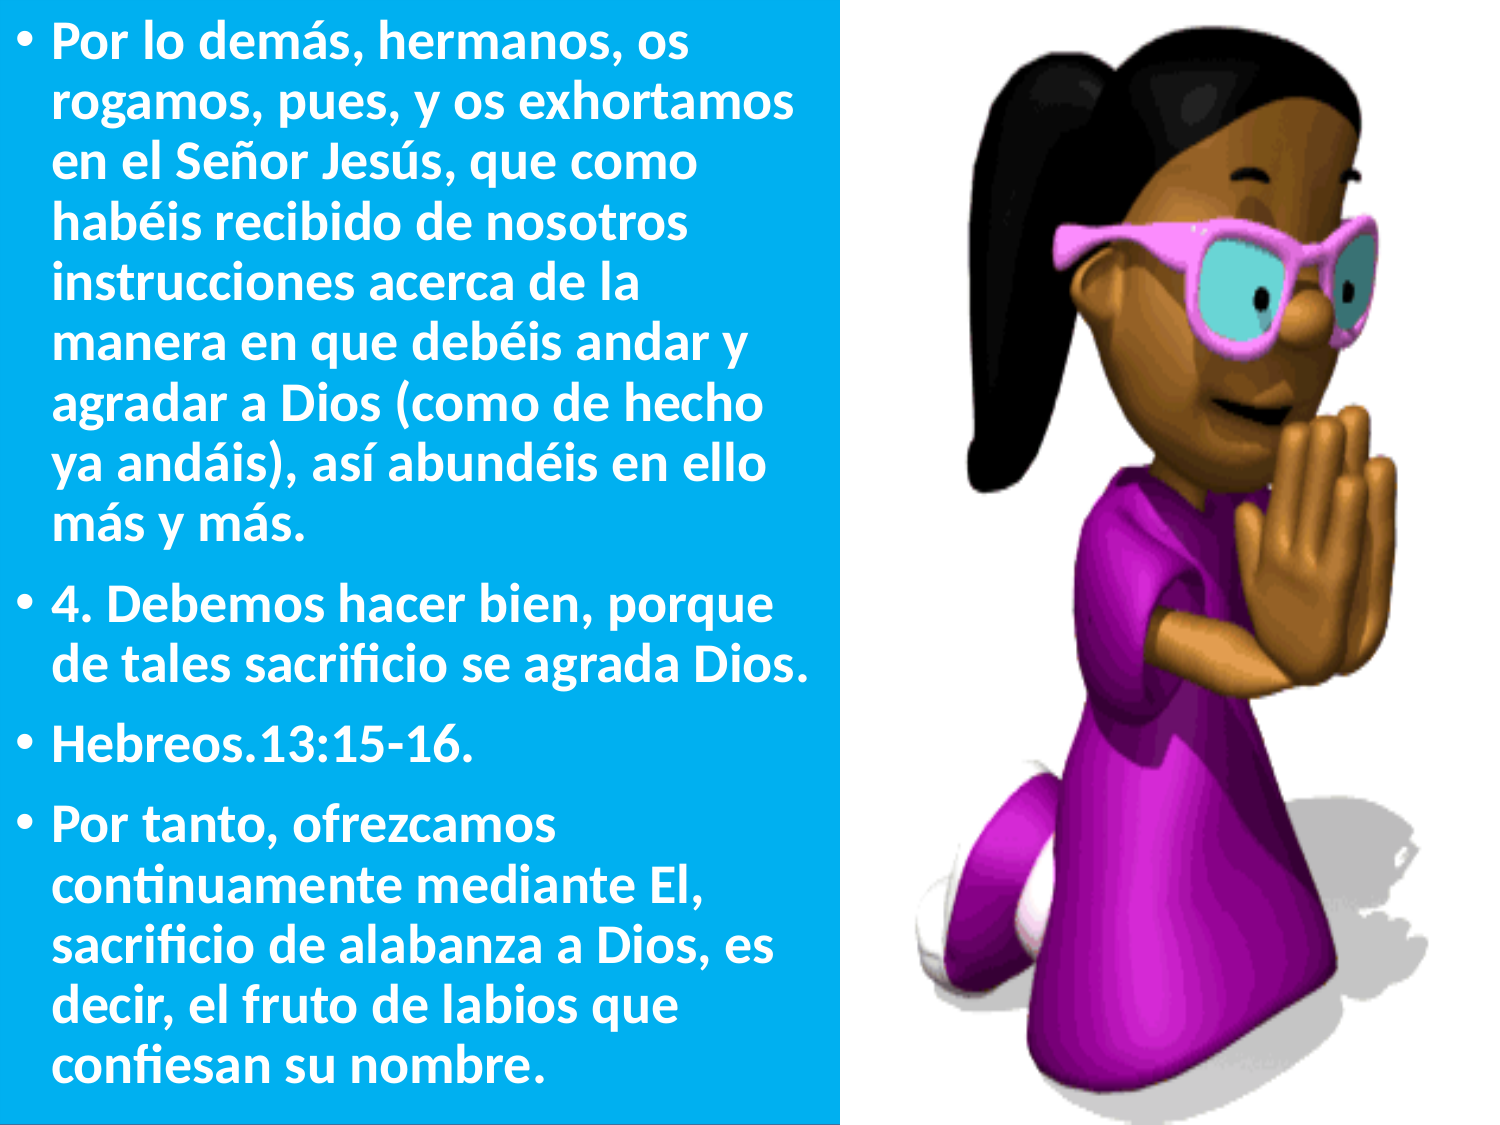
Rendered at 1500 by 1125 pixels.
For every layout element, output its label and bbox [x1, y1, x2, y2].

picture [736, 394, 762, 421]
picture [682, 394, 701, 421]
picture [75, 1056, 101, 1083]
picture [635, 321, 659, 360]
picture [72, 92, 98, 119]
picture [417, 201, 441, 240]
picture [99, 333, 120, 360]
picture [245, 514, 266, 541]
picture [18, 815, 32, 828]
picture [113, 815, 127, 841]
picture [613, 454, 637, 481]
picture [247, 273, 273, 300]
picture [190, 936, 209, 963]
picture [246, 1056, 269, 1082]
picture [639, 32, 665, 59]
picture [53, 152, 77, 179]
picture [336, 273, 353, 300]
picture [584, 615, 591, 628]
picture [220, 984, 226, 1022]
picture [603, 261, 609, 299]
picture [289, 213, 295, 239]
picture [415, 92, 439, 127]
picture [83, 615, 90, 622]
picture [467, 273, 486, 300]
picture [135, 984, 142, 992]
picture [261, 152, 287, 179]
picture [487, 984, 511, 1023]
picture [158, 925, 184, 962]
picture [351, 644, 377, 681]
picture [463, 876, 487, 903]
picture [473, 321, 497, 360]
picture [55, 23, 79, 58]
picture [153, 1044, 161, 1051]
picture [234, 442, 241, 450]
picture [321, 655, 335, 681]
picture [537, 454, 561, 481]
picture [607, 333, 630, 359]
picture [381, 20, 404, 58]
picture [479, 454, 502, 480]
picture [579, 454, 596, 481]
picture [369, 924, 375, 962]
picture [140, 213, 164, 240]
picture [694, 333, 708, 359]
picture [331, 876, 354, 902]
picture [339, 92, 363, 119]
picture [126, 514, 143, 541]
picture [288, 201, 295, 209]
picture [126, 394, 147, 421]
picture [54, 261, 61, 269]
picture [310, 1056, 333, 1083]
picture [83, 655, 107, 682]
picture [669, 213, 686, 240]
picture [543, 333, 560, 360]
picture [468, 936, 491, 962]
picture [332, 201, 339, 209]
picture [83, 996, 107, 1023]
picture [330, 996, 356, 1023]
picture [423, 152, 440, 179]
picture [203, 333, 224, 360]
picture [134, 868, 162, 903]
picture [489, 213, 512, 239]
picture [684, 454, 708, 481]
picture [55, 514, 93, 540]
picture [505, 1056, 529, 1083]
picture [242, 333, 266, 360]
picture [342, 152, 366, 179]
picture [212, 655, 229, 682]
picture [81, 815, 107, 842]
picture [84, 213, 105, 240]
picture [119, 454, 140, 481]
picture [739, 454, 765, 481]
picture [362, 394, 379, 421]
picture [638, 213, 664, 240]
picture [448, 454, 471, 481]
picture [99, 514, 120, 541]
picture [368, 92, 385, 119]
picture [653, 996, 677, 1023]
picture [331, 32, 348, 59]
picture [528, 996, 554, 1023]
picture [564, 876, 587, 902]
picture [462, 815, 500, 841]
picture [439, 32, 453, 58]
picture [108, 394, 122, 420]
picture [511, 583, 518, 591]
picture [233, 152, 256, 178]
picture [340, 643, 347, 651]
picture [445, 984, 451, 1022]
picture [688, 595, 712, 630]
picture [288, 474, 295, 487]
picture [155, 333, 179, 360]
picture [355, 52, 362, 65]
picture [159, 514, 183, 549]
picture [748, 595, 772, 622]
picture [319, 382, 326, 390]
picture [614, 52, 621, 65]
picture [55, 806, 79, 841]
picture [603, 92, 629, 119]
picture [112, 201, 136, 240]
picture [153, 140, 159, 178]
picture [341, 655, 347, 681]
picture [503, 32, 524, 59]
picture [390, 454, 411, 481]
picture [496, 936, 514, 962]
picture [341, 583, 364, 621]
picture [591, 32, 608, 59]
picture [578, 333, 599, 360]
picture [548, 213, 565, 240]
picture [284, 385, 313, 420]
picture [290, 726, 313, 762]
picture [235, 454, 241, 480]
picture [506, 815, 532, 842]
picture [177, 143, 199, 179]
picture [335, 726, 356, 761]
picture [263, 726, 284, 761]
picture [319, 755, 326, 762]
picture [342, 454, 359, 481]
picture [76, 936, 97, 963]
picture [647, 936, 673, 963]
picture [443, 333, 467, 360]
picture [55, 333, 93, 359]
picture [54, 936, 71, 963]
picture [156, 864, 163, 871]
picture [146, 924, 153, 932]
picture [393, 152, 416, 179]
picture [173, 583, 197, 622]
picture [75, 876, 101, 903]
picture [243, 394, 264, 421]
picture [53, 984, 77, 1023]
picture [279, 273, 302, 299]
picture [353, 1056, 376, 1082]
picture [512, 595, 518, 621]
picture [653, 867, 674, 902]
picture [419, 876, 457, 902]
picture [52, 586, 78, 621]
picture [224, 735, 241, 762]
picture [169, 201, 176, 209]
picture [371, 273, 392, 300]
picture [572, 152, 591, 179]
picture [554, 595, 577, 621]
picture [55, 201, 78, 239]
picture [147, 936, 153, 962]
picture [55, 273, 61, 299]
picture [275, 595, 301, 622]
picture [464, 655, 481, 682]
picture [554, 382, 578, 421]
picture [127, 333, 150, 359]
picture [370, 595, 391, 622]
picture [333, 213, 339, 239]
picture [55, 92, 69, 118]
picture [408, 655, 414, 681]
picture [670, 32, 687, 59]
picture [464, 755, 471, 762]
picture [582, 655, 596, 681]
picture [526, 655, 547, 682]
picture [204, 152, 228, 179]
picture [726, 936, 750, 963]
picture [398, 381, 408, 428]
picture [524, 595, 548, 622]
picture [303, 201, 327, 240]
picture [635, 936, 641, 962]
picture [218, 213, 232, 239]
picture [410, 815, 429, 842]
picture [409, 32, 433, 59]
picture [190, 996, 214, 1023]
picture [624, 996, 647, 1023]
picture [254, 112, 261, 125]
picture [123, 152, 147, 179]
picture [420, 273, 444, 300]
picture [177, 924, 185, 931]
picture [320, 394, 326, 420]
picture [148, 735, 162, 761]
picture [713, 442, 719, 480]
picture [635, 84, 667, 119]
picture [53, 876, 72, 903]
picture [117, 265, 133, 300]
picture [102, 92, 125, 128]
picture [247, 755, 254, 762]
picture [502, 152, 525, 179]
picture [599, 205, 615, 240]
picture [300, 936, 324, 963]
picture [296, 534, 303, 541]
picture [102, 936, 121, 963]
picture [491, 273, 512, 300]
picture [366, 443, 375, 450]
picture [468, 394, 506, 420]
picture [192, 815, 215, 841]
picture [530, 321, 537, 329]
picture [343, 333, 366, 360]
picture [420, 655, 446, 682]
picture [575, 80, 598, 118]
picture [235, 273, 241, 299]
picture [53, 643, 77, 682]
picture [187, 273, 206, 300]
picture [88, 735, 112, 762]
picture [559, 996, 576, 1023]
picture [304, 32, 325, 59]
picture [264, 996, 278, 1022]
picture [195, 1056, 212, 1083]
picture [81, 32, 107, 59]
picture [535, 876, 556, 903]
picture [311, 988, 327, 1023]
picture [373, 984, 397, 1023]
picture [157, 92, 195, 118]
picture [218, 807, 234, 842]
picture [210, 273, 229, 300]
picture [639, 595, 665, 622]
picture [436, 394, 462, 421]
picture [775, 655, 792, 682]
picture [621, 213, 635, 239]
picture [397, 595, 416, 622]
picture [264, 213, 283, 240]
picture [656, 655, 677, 682]
picture [312, 333, 336, 368]
picture [206, 454, 227, 481]
picture [201, 514, 239, 540]
picture [512, 322, 521, 329]
picture [149, 996, 163, 1022]
picture [134, 1045, 160, 1082]
picture [269, 655, 290, 682]
picture [517, 996, 523, 1022]
picture [236, 213, 260, 240]
picture [306, 595, 323, 622]
picture [165, 1016, 172, 1029]
picture [271, 441, 280, 488]
picture [165, 735, 189, 762]
picture [590, 868, 606, 903]
picture [733, 655, 739, 681]
picture [231, 595, 269, 621]
picture [229, 876, 250, 903]
picture [530, 261, 554, 300]
picture [403, 996, 427, 1023]
picture [727, 442, 733, 480]
picture [158, 273, 181, 300]
picture [411, 924, 435, 963]
picture [331, 394, 357, 421]
picture [488, 1056, 502, 1082]
picture [200, 20, 224, 59]
picture [744, 655, 770, 682]
picture [680, 864, 686, 902]
picture [616, 273, 637, 300]
picture [294, 815, 320, 842]
picture [68, 273, 91, 299]
picture [139, 273, 153, 299]
picture [482, 583, 506, 622]
picture [560, 273, 584, 300]
picture [171, 643, 177, 681]
picture [519, 936, 540, 963]
picture [345, 201, 369, 240]
picture [110, 996, 129, 1023]
picture [507, 442, 531, 481]
picture [157, 32, 183, 59]
picture [694, 896, 701, 909]
picture [799, 675, 806, 682]
picture [300, 876, 324, 903]
picture [634, 924, 641, 932]
picture [584, 394, 608, 421]
picture [532, 32, 555, 58]
picture [163, 815, 184, 842]
picture [413, 394, 432, 421]
picture [254, 503, 263, 510]
picture [471, 152, 495, 187]
picture [381, 1056, 407, 1083]
picture [248, 454, 265, 481]
picture [610, 876, 634, 903]
picture [287, 1056, 304, 1083]
picture [701, 92, 739, 118]
picture [593, 996, 617, 1031]
picture [723, 333, 747, 368]
picture [547, 92, 568, 118]
picture [122, 647, 138, 682]
picture [107, 1056, 130, 1082]
picture [559, 936, 580, 963]
picture [185, 333, 199, 359]
picture [512, 394, 538, 421]
picture [199, 876, 222, 903]
picture [344, 815, 358, 841]
picture [566, 442, 573, 450]
picture [18, 735, 32, 748]
picture [841, 0, 1500, 1125]
picture [537, 815, 554, 842]
picture [455, 92, 481, 119]
picture [447, 172, 454, 185]
picture [407, 643, 414, 651]
picture [201, 595, 225, 622]
picture [389, 744, 402, 748]
picture [323, 143, 337, 179]
picture [184, 394, 205, 421]
picture [227, 936, 253, 963]
picture [627, 382, 650, 420]
picture [553, 655, 576, 691]
picture [281, 92, 305, 127]
picture [678, 936, 695, 963]
picture [447, 213, 471, 240]
picture [744, 92, 770, 119]
picture [175, 442, 199, 481]
picture [655, 394, 679, 421]
picture [110, 586, 139, 621]
picture [522, 876, 528, 902]
picture [382, 936, 403, 963]
picture [147, 454, 170, 480]
picture [374, 213, 400, 240]
picture [536, 1076, 543, 1083]
picture [243, 985, 259, 1022]
picture [215, 936, 221, 962]
picture [701, 956, 708, 969]
picture [521, 864, 528, 872]
picture [531, 152, 555, 179]
picture [450, 273, 464, 299]
picture [671, 595, 685, 621]
picture [458, 1044, 482, 1083]
picture [520, 92, 544, 119]
picture [570, 213, 596, 240]
picture [143, 807, 159, 842]
picture [269, 835, 276, 848]
picture [323, 804, 339, 841]
picture [82, 152, 105, 178]
picture [458, 996, 479, 1023]
picture [108, 503, 117, 510]
picture [391, 112, 398, 125]
picture [214, 924, 221, 932]
picture [459, 32, 497, 58]
picture [136, 996, 142, 1022]
picture [153, 382, 177, 421]
picture [567, 454, 573, 480]
picture [272, 333, 295, 359]
picture [293, 152, 307, 178]
picture [273, 514, 290, 541]
picture [755, 936, 772, 963]
picture [52, 454, 76, 489]
picture [420, 595, 444, 622]
picture [595, 152, 621, 179]
picture [118, 723, 142, 762]
picture [151, 202, 160, 209]
picture [377, 876, 401, 903]
picture [450, 595, 464, 621]
picture [238, 815, 264, 842]
picture [560, 32, 586, 59]
picture [371, 152, 388, 179]
picture [434, 815, 455, 842]
picture [257, 876, 295, 902]
picture [270, 924, 294, 963]
picture [501, 333, 525, 360]
picture [625, 643, 649, 682]
picture [128, 92, 149, 119]
picture [18, 595, 32, 608]
picture [193, 735, 219, 762]
picture [237, 141, 252, 147]
picture [697, 646, 726, 681]
picture [18, 32, 32, 45]
picture [434, 724, 458, 762]
picture [143, 655, 164, 682]
picture [260, 32, 298, 58]
picture [170, 213, 176, 239]
picture [341, 936, 362, 963]
picture [215, 443, 224, 450]
picture [217, 1056, 238, 1083]
picture [357, 868, 373, 903]
picture [146, 20, 152, 58]
picture [212, 394, 226, 420]
picture [231, 92, 248, 119]
picture [97, 273, 114, 300]
picture [413, 321, 437, 360]
picture [531, 333, 537, 359]
picture [200, 92, 226, 119]
picture [440, 936, 461, 963]
picture [403, 141, 412, 148]
picture [55, 726, 83, 761]
picture [719, 595, 742, 622]
picture [485, 655, 509, 682]
picture [127, 936, 141, 962]
picture [672, 92, 693, 119]
picture [516, 984, 523, 992]
picture [409, 726, 430, 761]
picture [107, 876, 130, 902]
picture [370, 643, 378, 650]
picture [611, 595, 635, 630]
picture [732, 643, 739, 651]
picture [143, 595, 167, 622]
picture [517, 213, 543, 240]
picture [319, 736, 326, 743]
picture [234, 261, 241, 269]
picture [775, 92, 792, 119]
picture [491, 864, 515, 903]
picture [670, 152, 696, 179]
picture [247, 655, 264, 682]
picture [397, 273, 416, 300]
picture [113, 32, 127, 58]
picture [413, 1056, 451, 1082]
picture [361, 815, 385, 842]
picture [389, 815, 407, 841]
picture [79, 454, 100, 481]
picture [419, 442, 443, 481]
picture [183, 655, 207, 682]
picture [599, 655, 620, 682]
picture [643, 454, 666, 480]
picture [548, 443, 557, 450]
picture [166, 1056, 190, 1083]
picture [307, 273, 331, 300]
picture [627, 152, 665, 178]
picture [170, 876, 193, 902]
picture [80, 394, 103, 430]
picture [310, 92, 333, 119]
picture [313, 21, 322, 28]
picture [53, 1056, 72, 1083]
picture [365, 454, 371, 480]
picture [361, 726, 383, 762]
picture [383, 655, 402, 682]
picture [708, 382, 731, 420]
picture [54, 394, 75, 421]
picture [666, 333, 687, 360]
picture [314, 454, 335, 481]
picture [295, 655, 314, 682]
picture [283, 996, 306, 1023]
picture [600, 927, 629, 962]
picture [230, 32, 254, 59]
picture [372, 333, 396, 360]
picture [183, 213, 200, 240]
picture [486, 92, 503, 119]
